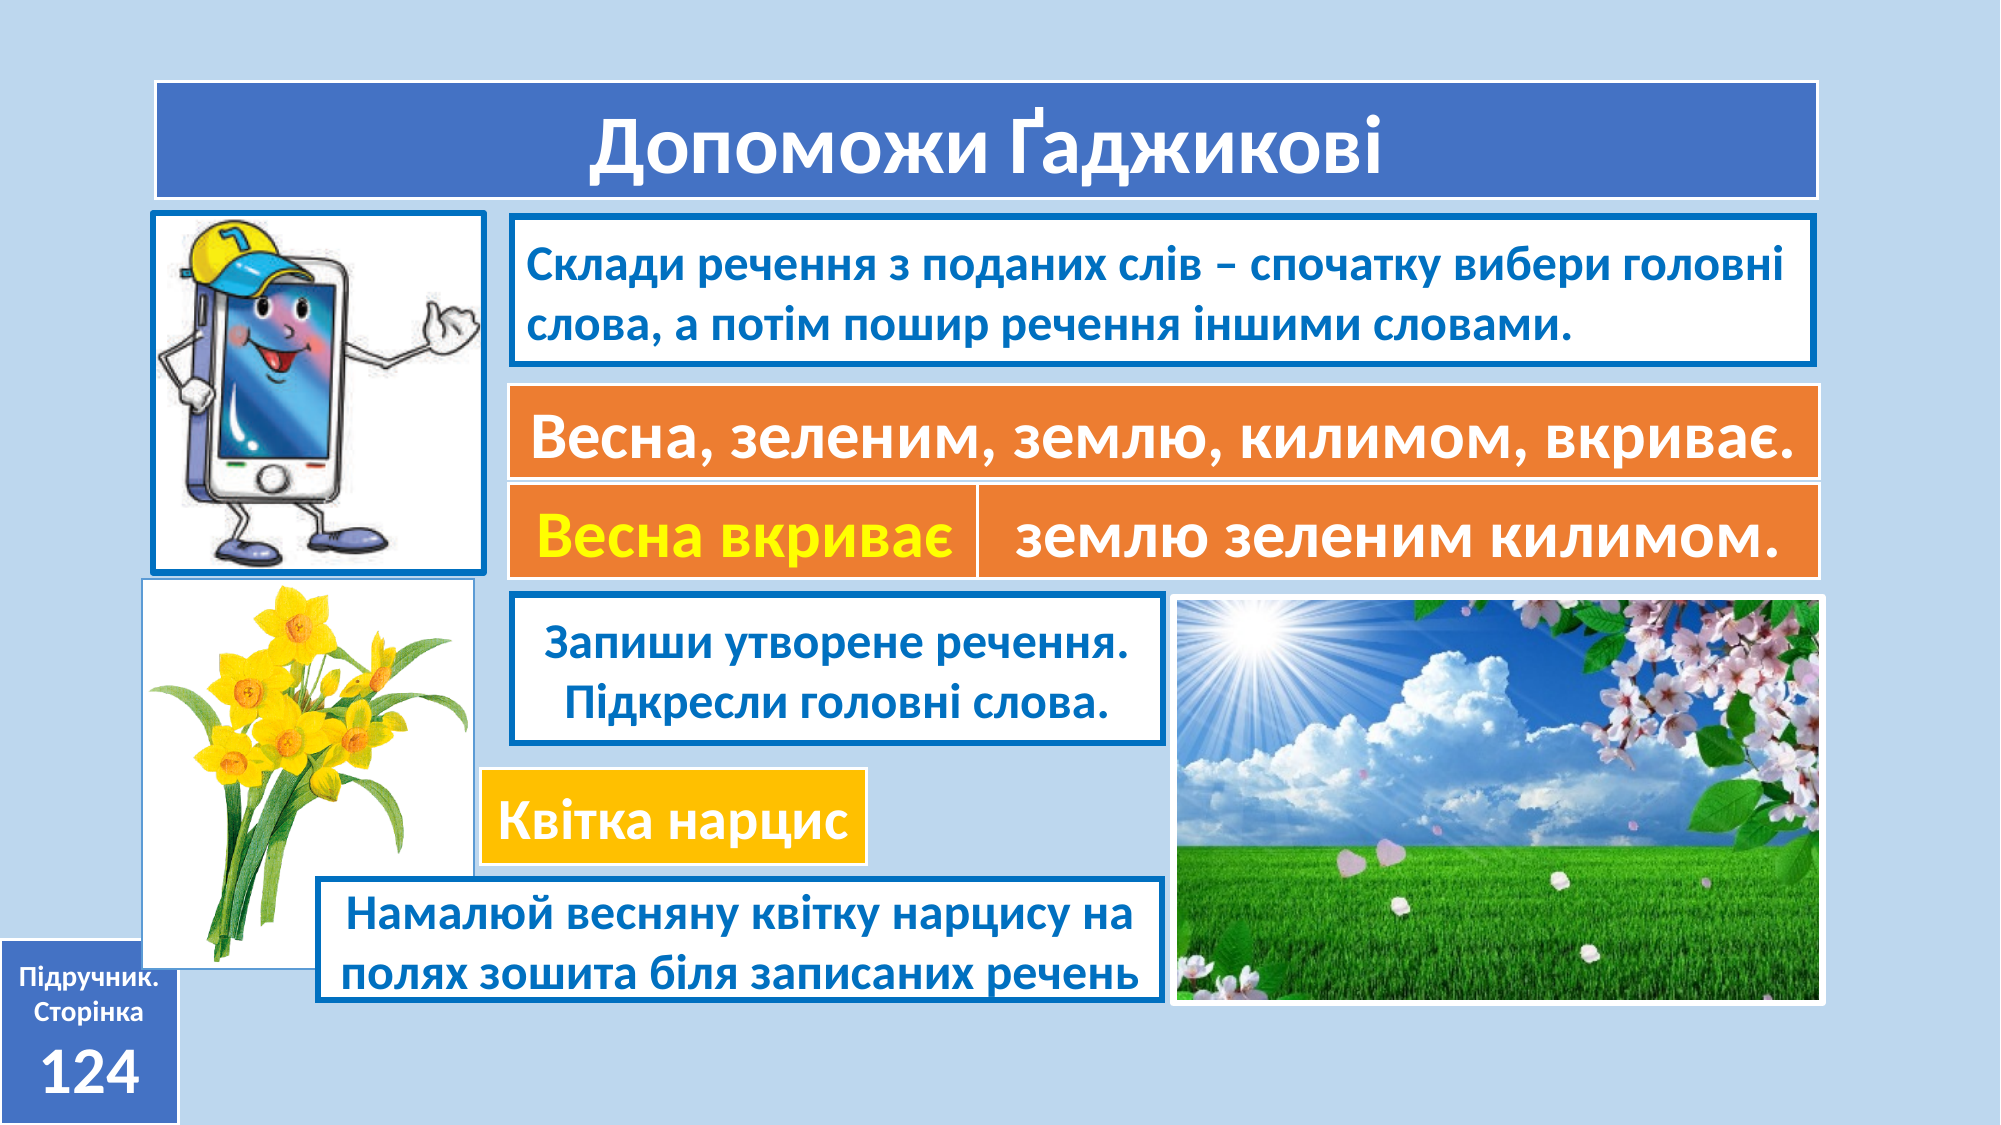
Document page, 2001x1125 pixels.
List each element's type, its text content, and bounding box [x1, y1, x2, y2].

text_box Склади речення з поданих слів – спочатку вибери головні слова, а потім пошир речення іншими словами. [511, 215, 1814, 365]
text_box Допоможи Ґаджикові [154, 80, 1819, 200]
text_box Весна, зеленим, землю, килимом, вкриває. [507, 383, 1821, 480]
text_box Квітка нарцис [479, 767, 868, 866]
text_box Весна вкриває [507, 482, 976, 580]
text_box Підручник. Сторінка 124 [0, 938, 180, 1125]
text_box землю зеленим килимом. [976, 482, 1821, 580]
picture [142, 579, 473, 968]
text_box Намалюй весняну квітку нарцису на полях зошита біля записаних речень [317, 878, 1163, 1001]
picture [1176, 599, 1820, 1001]
text_box Запиши утворене речення. Підкресли головні слова. [511, 594, 1164, 744]
picture [155, 216, 481, 570]
